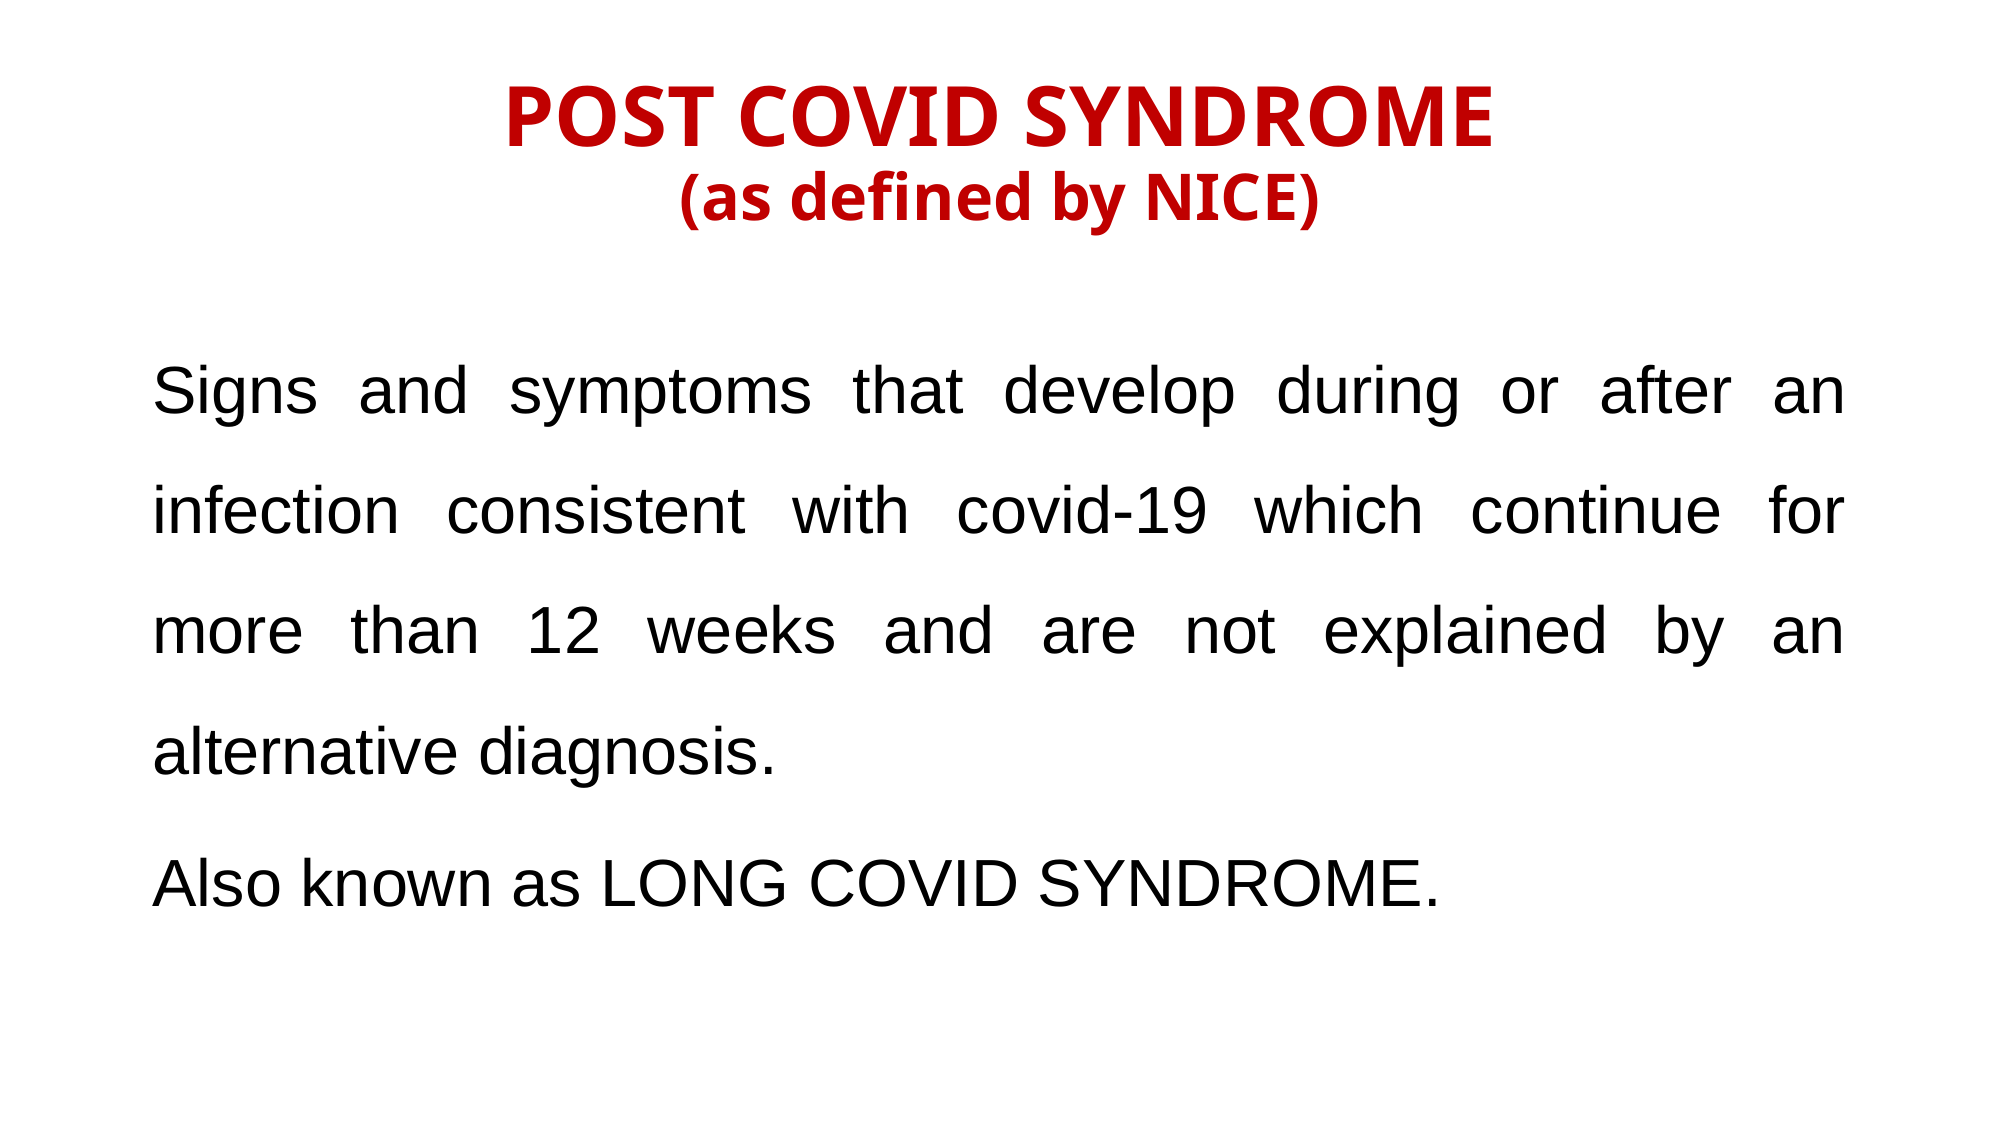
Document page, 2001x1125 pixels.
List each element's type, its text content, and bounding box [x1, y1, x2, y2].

title POST COVID SYNDROME (as defined by NICE) [137, 45, 1863, 264]
list Signs and symptoms that develop during or after an infection consistent with covid-19 which continue for more than 12 weeks and are not explained by an alternative diagnosis. Also known as LONG COVID SYNDROME. [137, 299, 1863, 1014]
